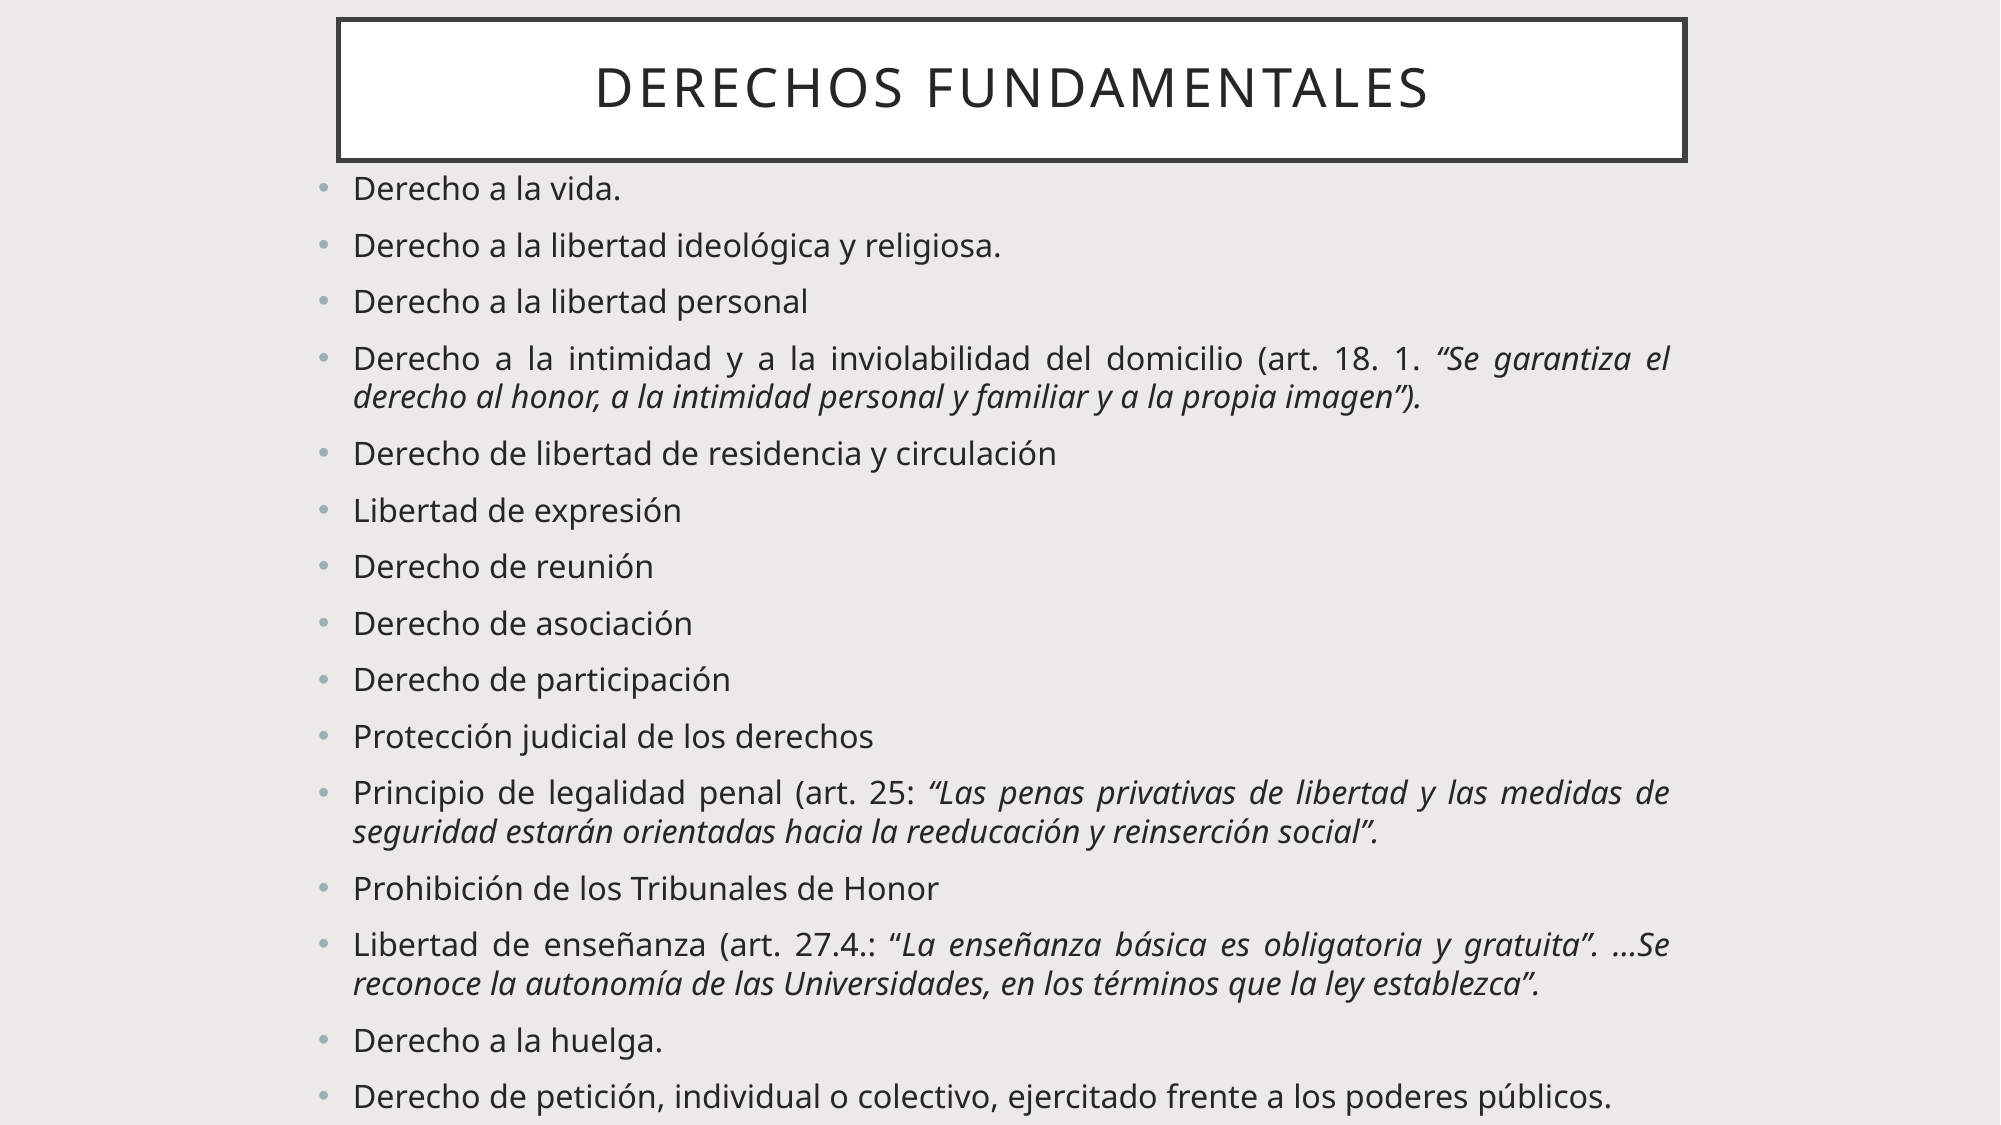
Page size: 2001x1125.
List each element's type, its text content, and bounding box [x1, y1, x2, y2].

title DERECHOS FUNDAMENTALES [336, 17, 1688, 163]
list Derecho a la vida. Derecho a la libertad ideológica y religiosa. Derecho a la libertad personal Derecho a la intimidad y a la inviolabilidad del domicilio (art. 18. 1. “Se garantiza el derecho al honor, a la intimidad personal y familiar y a la propia imagen”). Derecho de libertad de residencia y circulación Libertad de expresión Derecho de reunión Derecho de asociación Derecho de participación Protección judicial de los derechos Principio de legalidad penal (art. 25: “Las penas privativas de libertad y las medidas de seguridad estarán orientadas hacia la reeducación y reinserción social”. Prohibición de los Tribunales de Honor Libertad de enseñanza (art. 27.4.: “La enseñanza básica es obligatoria y gratuita”. …Se reconoce la autonomía de las Universidades, en los términos que la ley establezca”. Derecho a la huelga. Derecho de petición, individual o colectivo, ejercitado frente a los poderes públicos. [303, 160, 1686, 1125]
